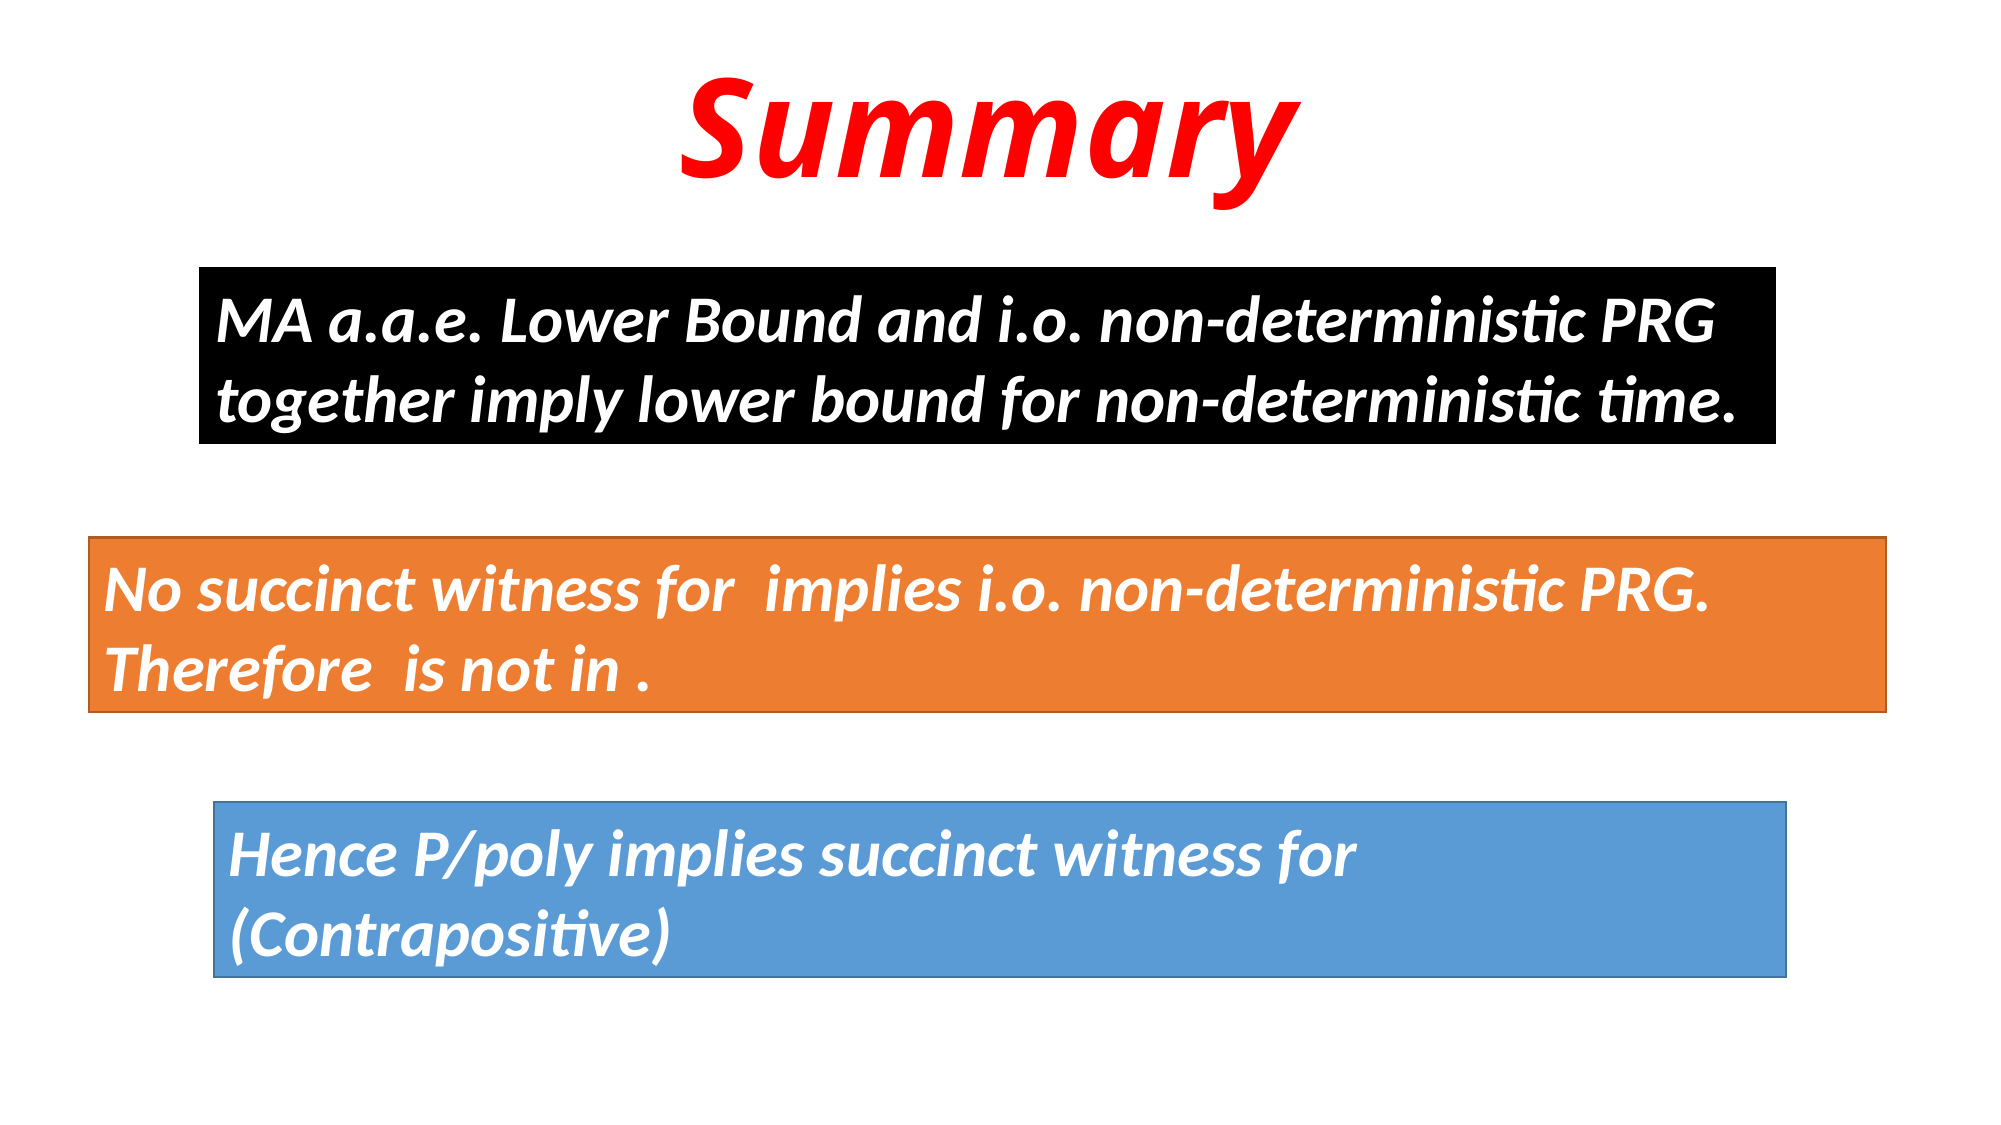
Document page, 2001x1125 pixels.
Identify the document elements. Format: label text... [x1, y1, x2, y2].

text_box MA a.a.e. Lower Bound and i.o. non-deterministic PRG together imply lower bound for non-deterministic time. [199, 267, 1776, 444]
text_box Summary [10, 85, 1965, 181]
